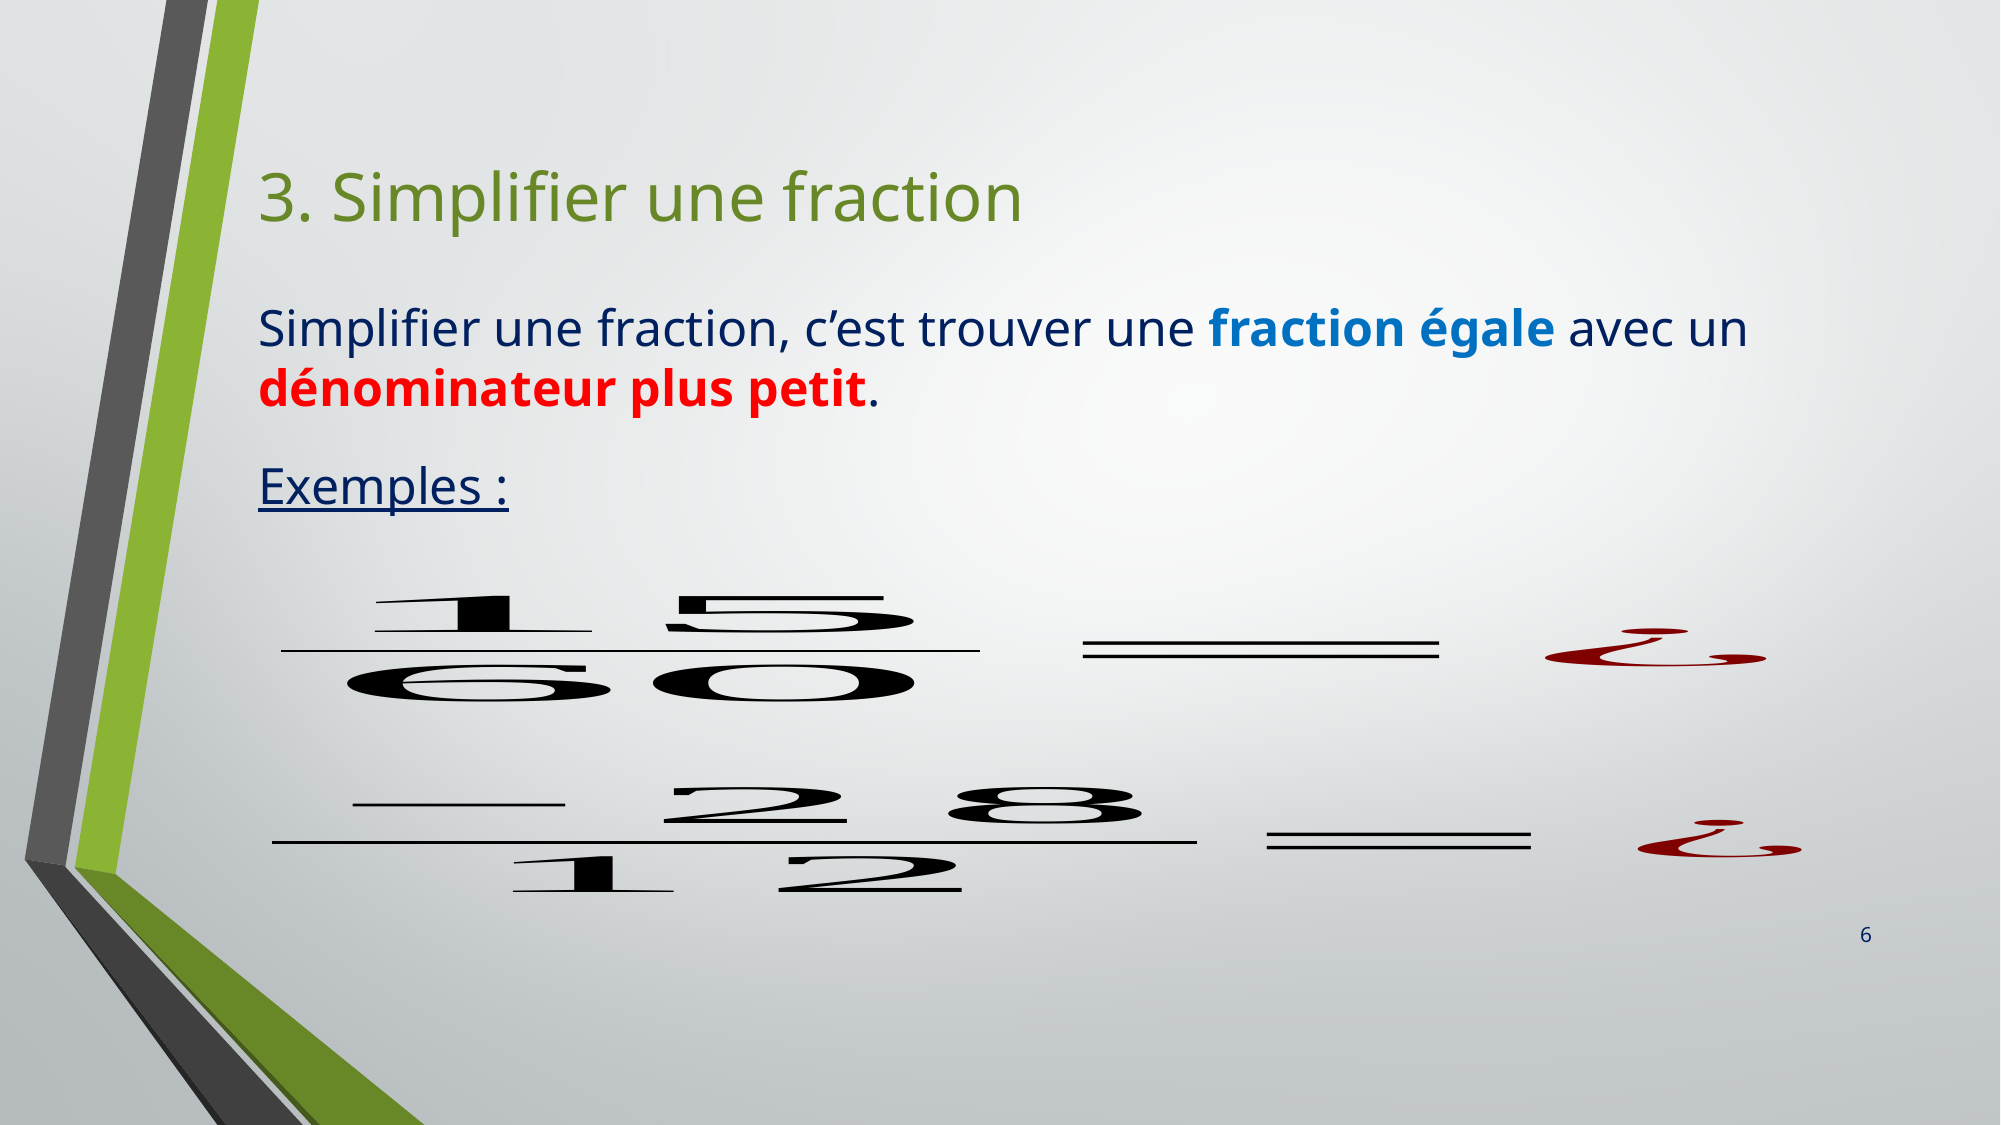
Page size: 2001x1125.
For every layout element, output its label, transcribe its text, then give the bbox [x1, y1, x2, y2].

slide_number 6 [1796, 906, 1887, 967]
text_box Simplifier une fraction, c’est trouver une fraction égale avec un dénominateur plus petit. [243, 289, 1887, 425]
text_box Exemples : [243, 446, 1887, 522]
text_box 3. Simplifier une fraction [243, 147, 1887, 242]
